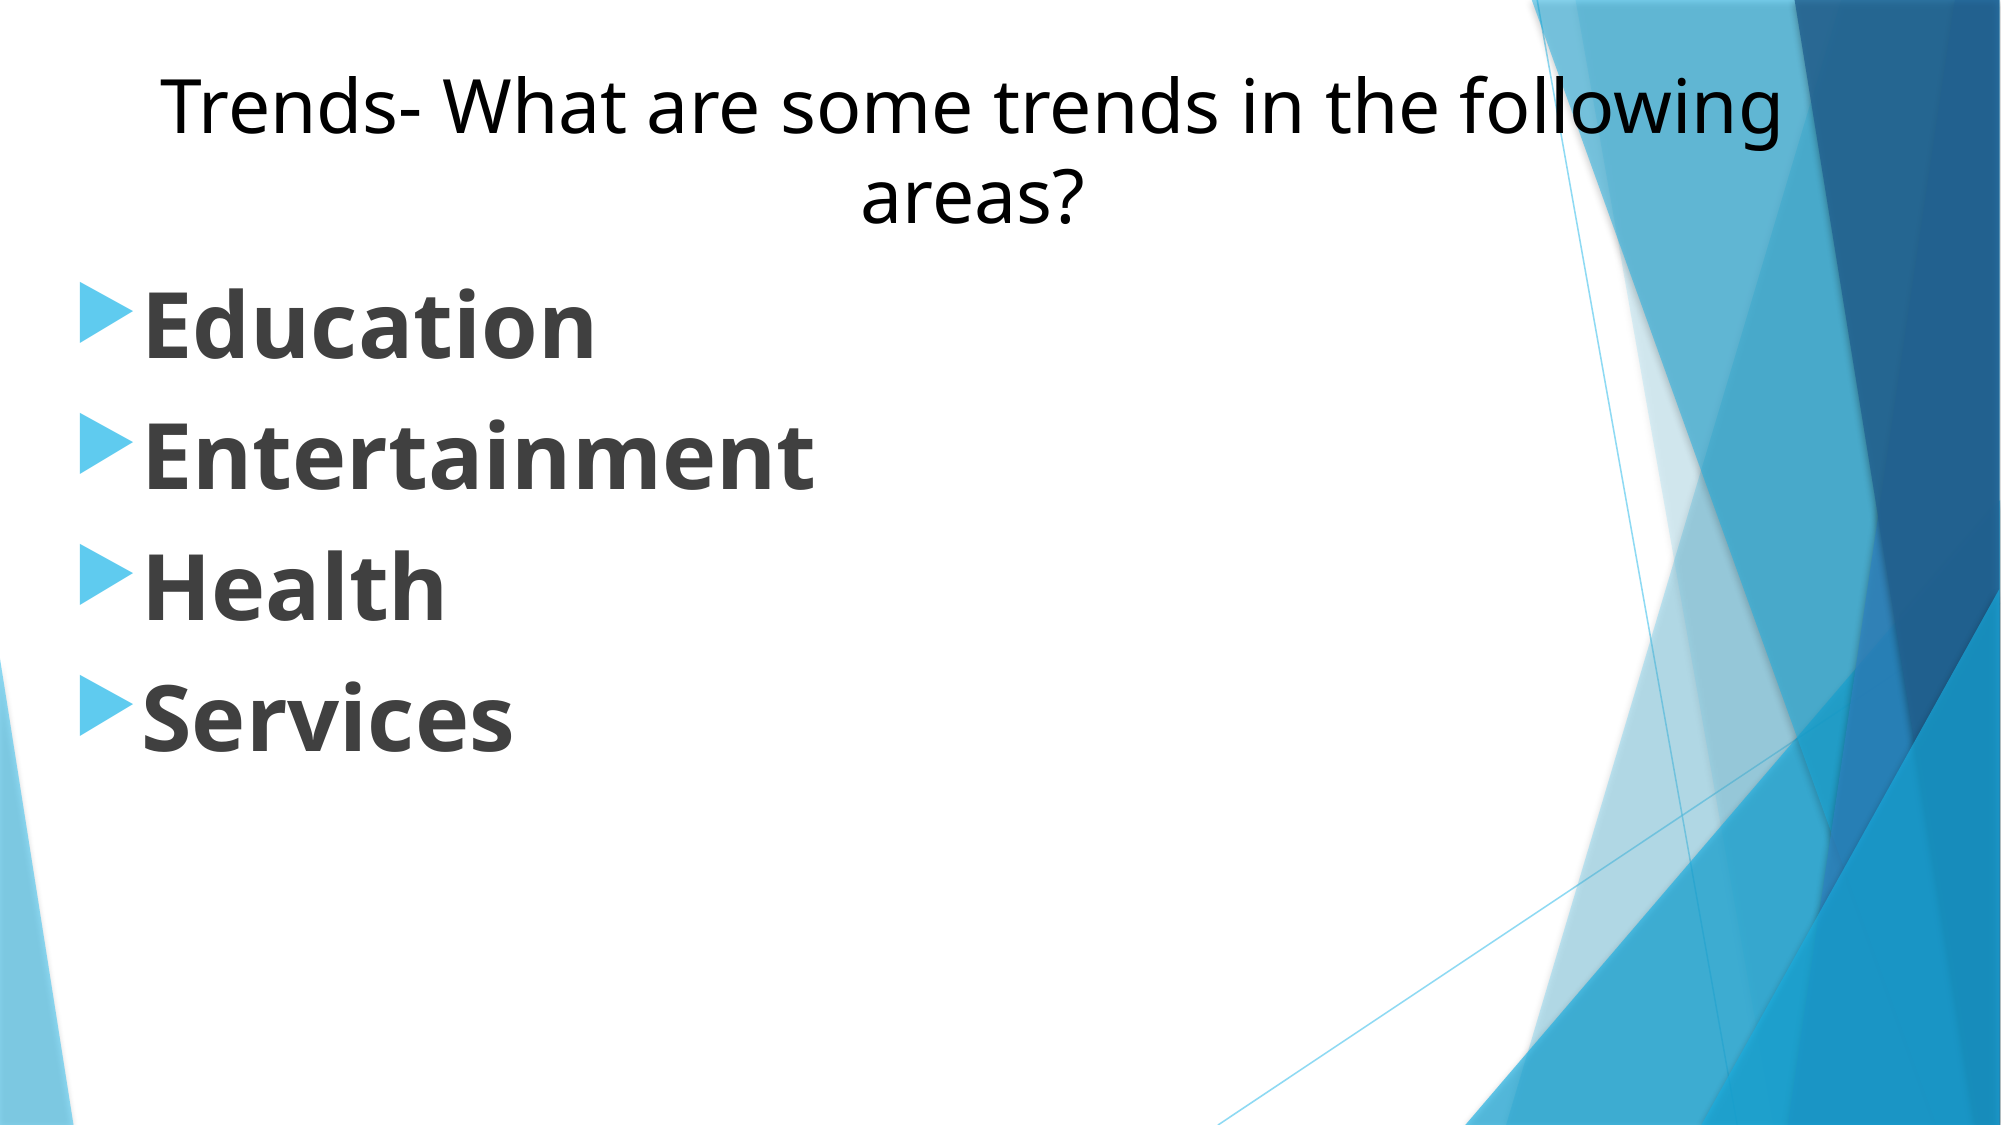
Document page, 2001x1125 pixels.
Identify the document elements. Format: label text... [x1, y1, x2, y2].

title Trends- What are some trends in the following areas? [58, 50, 1888, 222]
list Education Entertainment Health Services [58, 259, 1595, 970]
